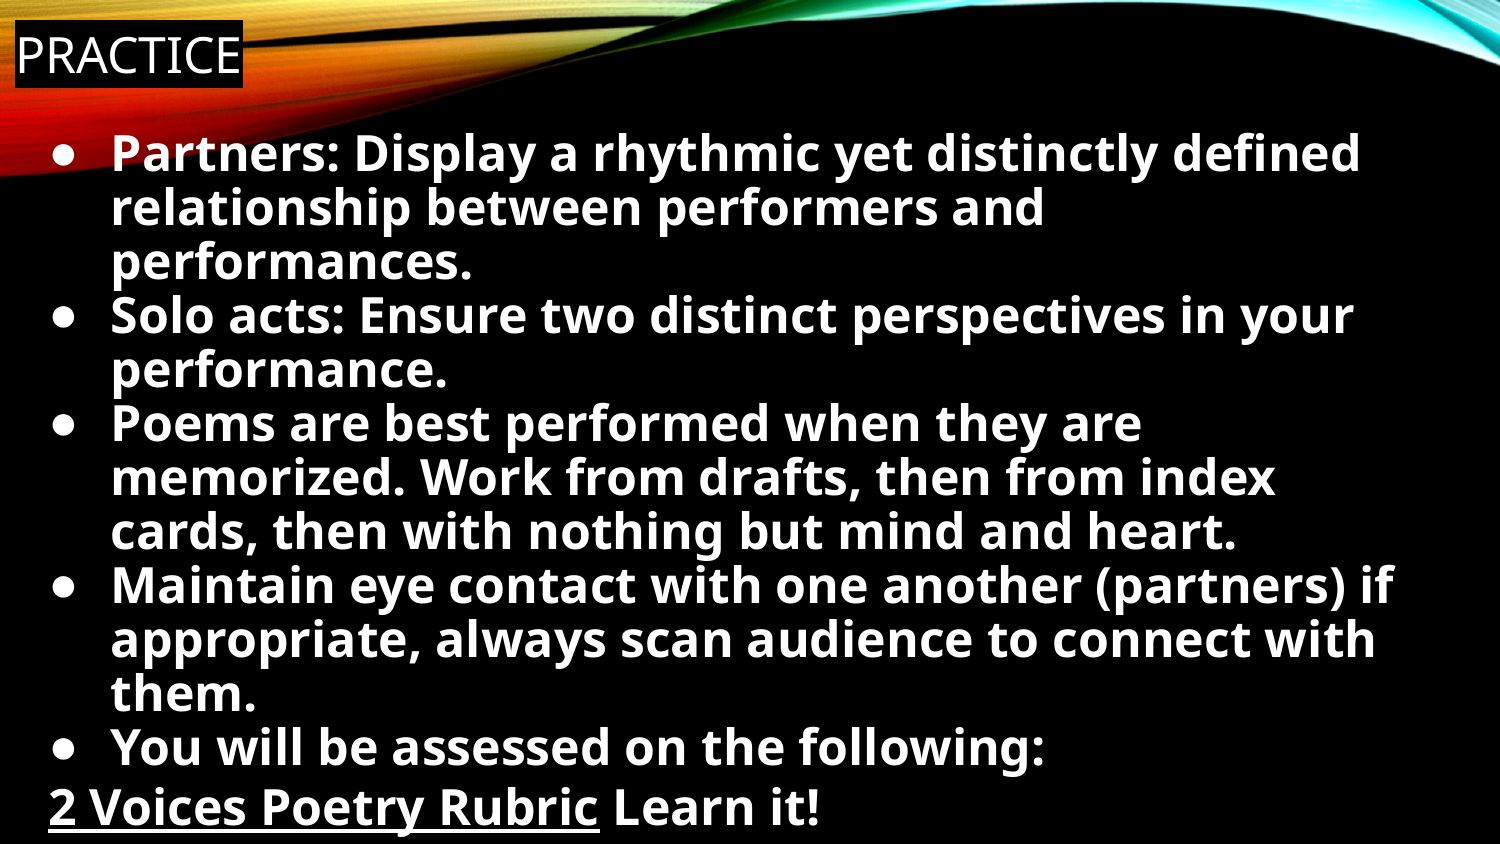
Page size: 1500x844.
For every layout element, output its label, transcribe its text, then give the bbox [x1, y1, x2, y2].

title Practice [0, 0, 430, 100]
picture [0, 0, 1500, 178]
list Partners: Display a rhythmic yet distinctly defined relationship between performers and performances. Solo acts: Ensure two distinct perspectives in your performance. Poems are best performed when they are memorized. Work from drafts, then from index cards, then with nothing but mind and heart. Maintain eye contact with one another (partners) if appropriate, always scan audience to connect with them. You will be assessed on the following: 2 Voices Poetry Rubric Learn it! [20, 113, 1425, 808]
